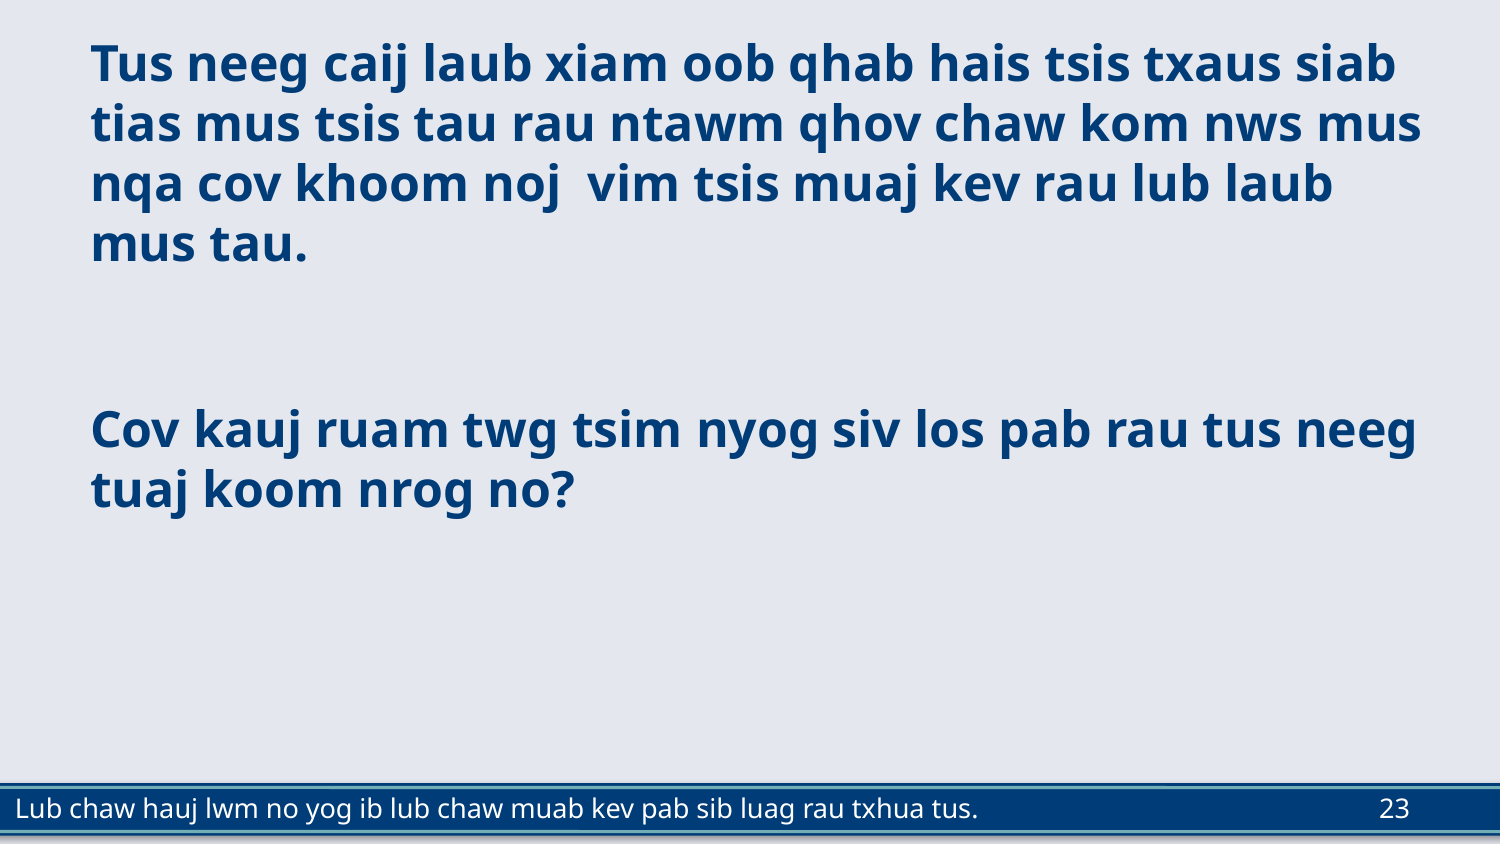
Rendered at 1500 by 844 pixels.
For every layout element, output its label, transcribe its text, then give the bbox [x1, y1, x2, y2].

text_box Tus neeg caij laub xiam oob qhab hais tsis txaus siab tias mus tsis tau rau ntawm qhov chaw kom nws mus nqa cov khoom noj vim tsis muaj kev rau lub laub mus tau. Cov kauj ruam twg tsim nyog siv los pab rau tus neeg tuaj koom nrog no? [75, 29, 1446, 518]
slide_number 23 [1074, 786, 1425, 832]
